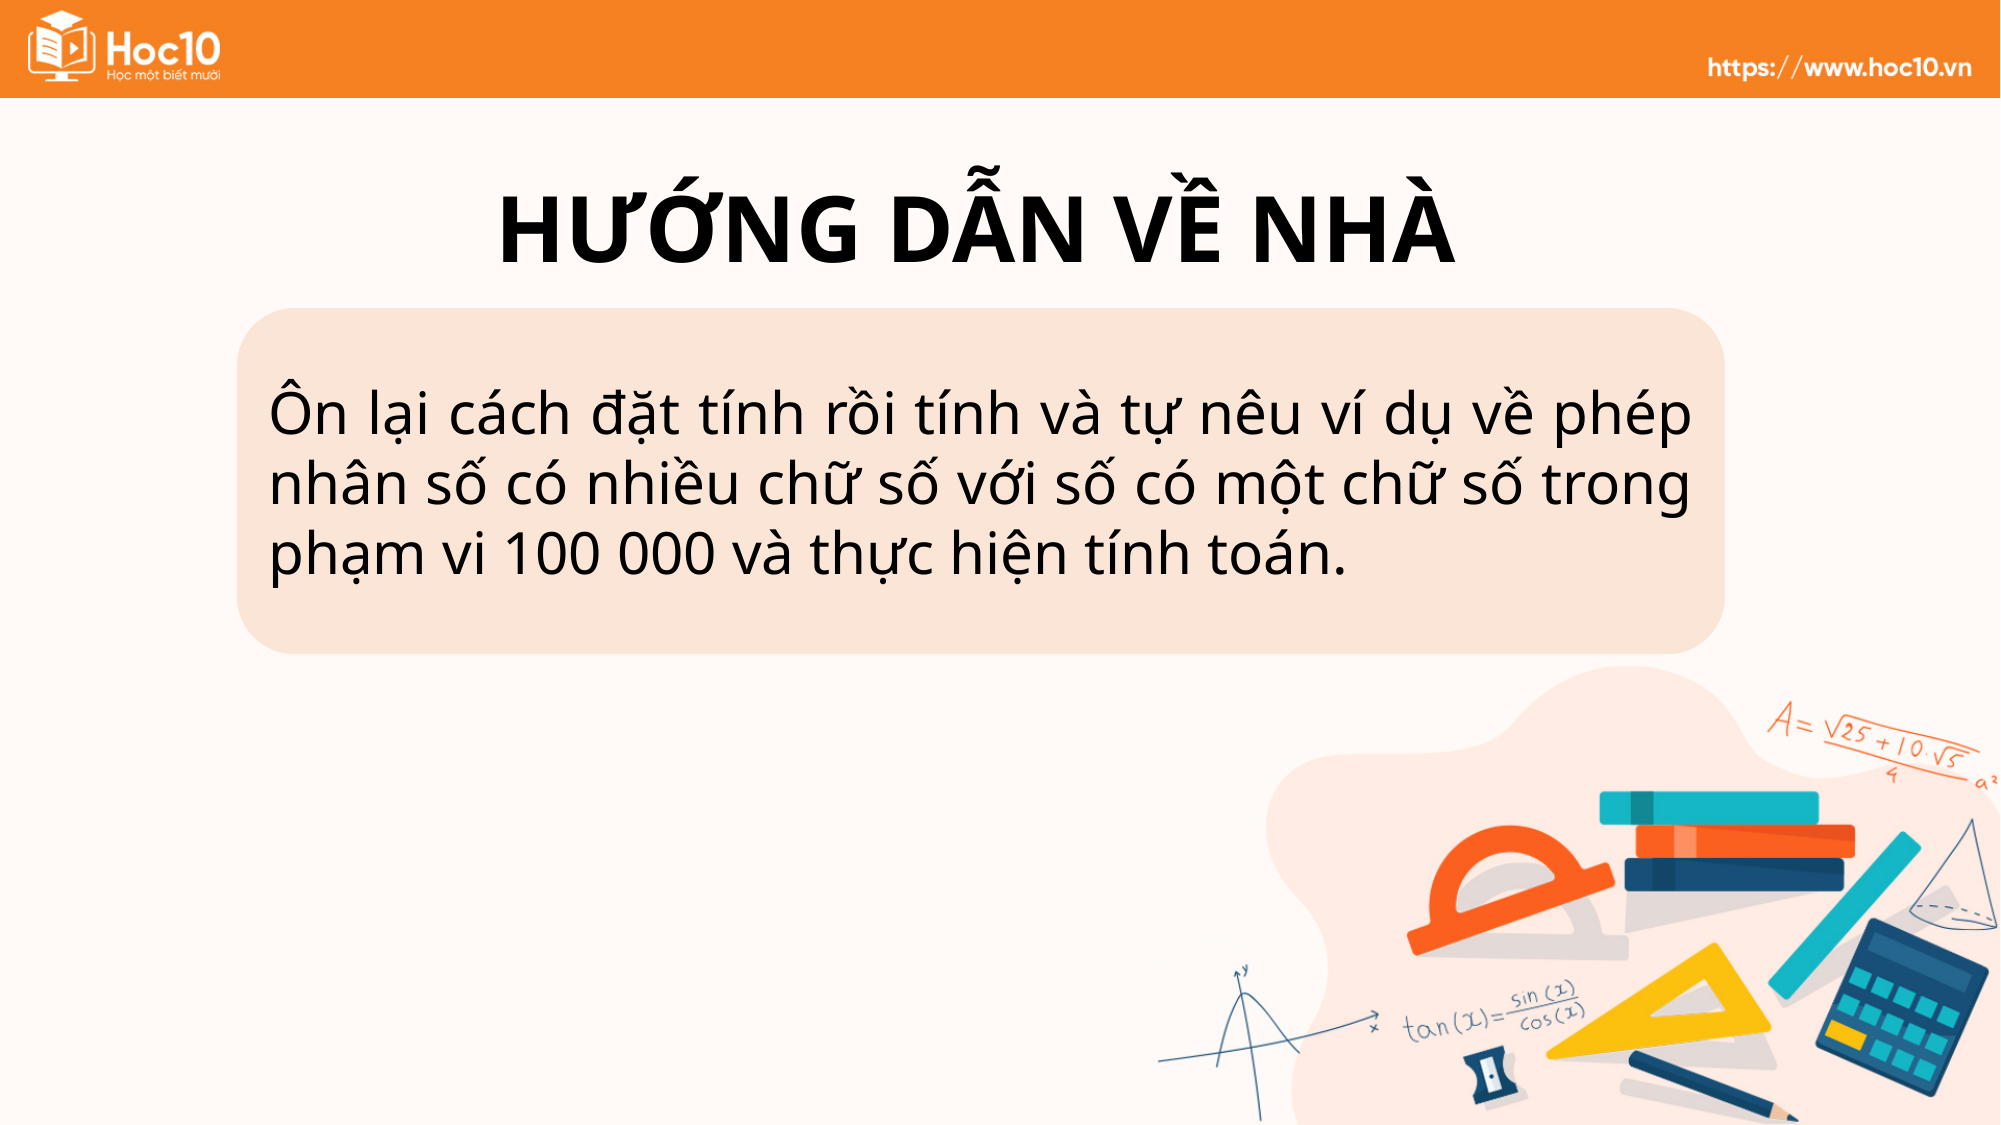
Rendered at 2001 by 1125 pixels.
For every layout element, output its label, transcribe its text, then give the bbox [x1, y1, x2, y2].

text_box HƯỚNG DẪN VỀ NHÀ [480, 163, 1599, 289]
text_box Ôn lại cách đặt tính rồi tính và tự nêu ví dụ về phép nhân số có nhiều chữ số với số có một chữ số trong phạm vi 100 000 và thực hiện tính toán. [234, 305, 1728, 657]
picture [0, 0, 2001, 1125]
